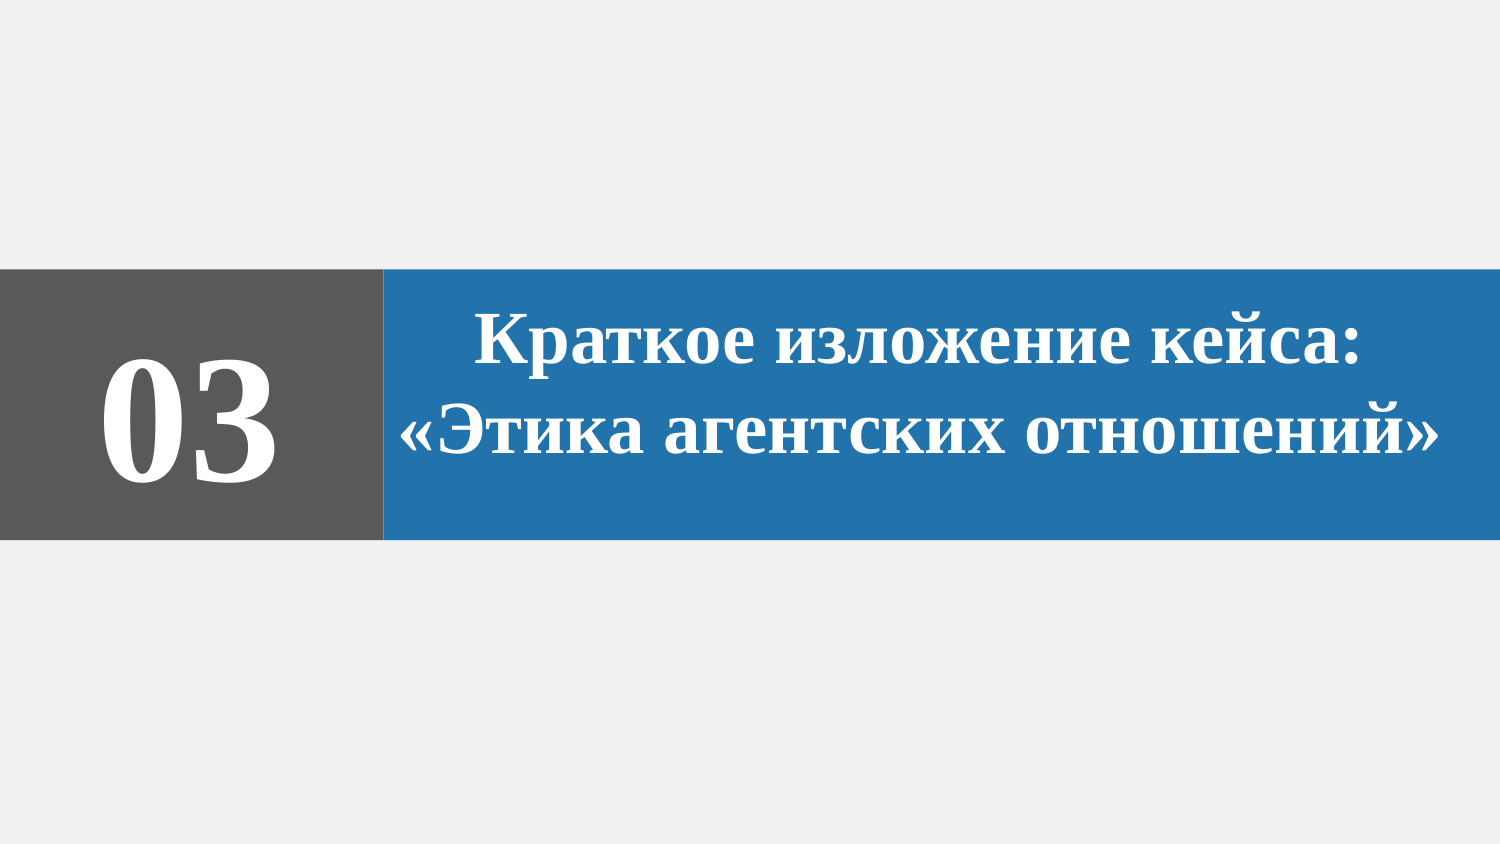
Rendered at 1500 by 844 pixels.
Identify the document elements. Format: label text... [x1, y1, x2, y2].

text_box [386, 269, 1500, 541]
text_box 03 [82, 290, 297, 526]
text_box Краткое изложение кейса: «Этика агентских отношений» [375, 281, 1465, 476]
text_box [0, 267, 386, 542]
